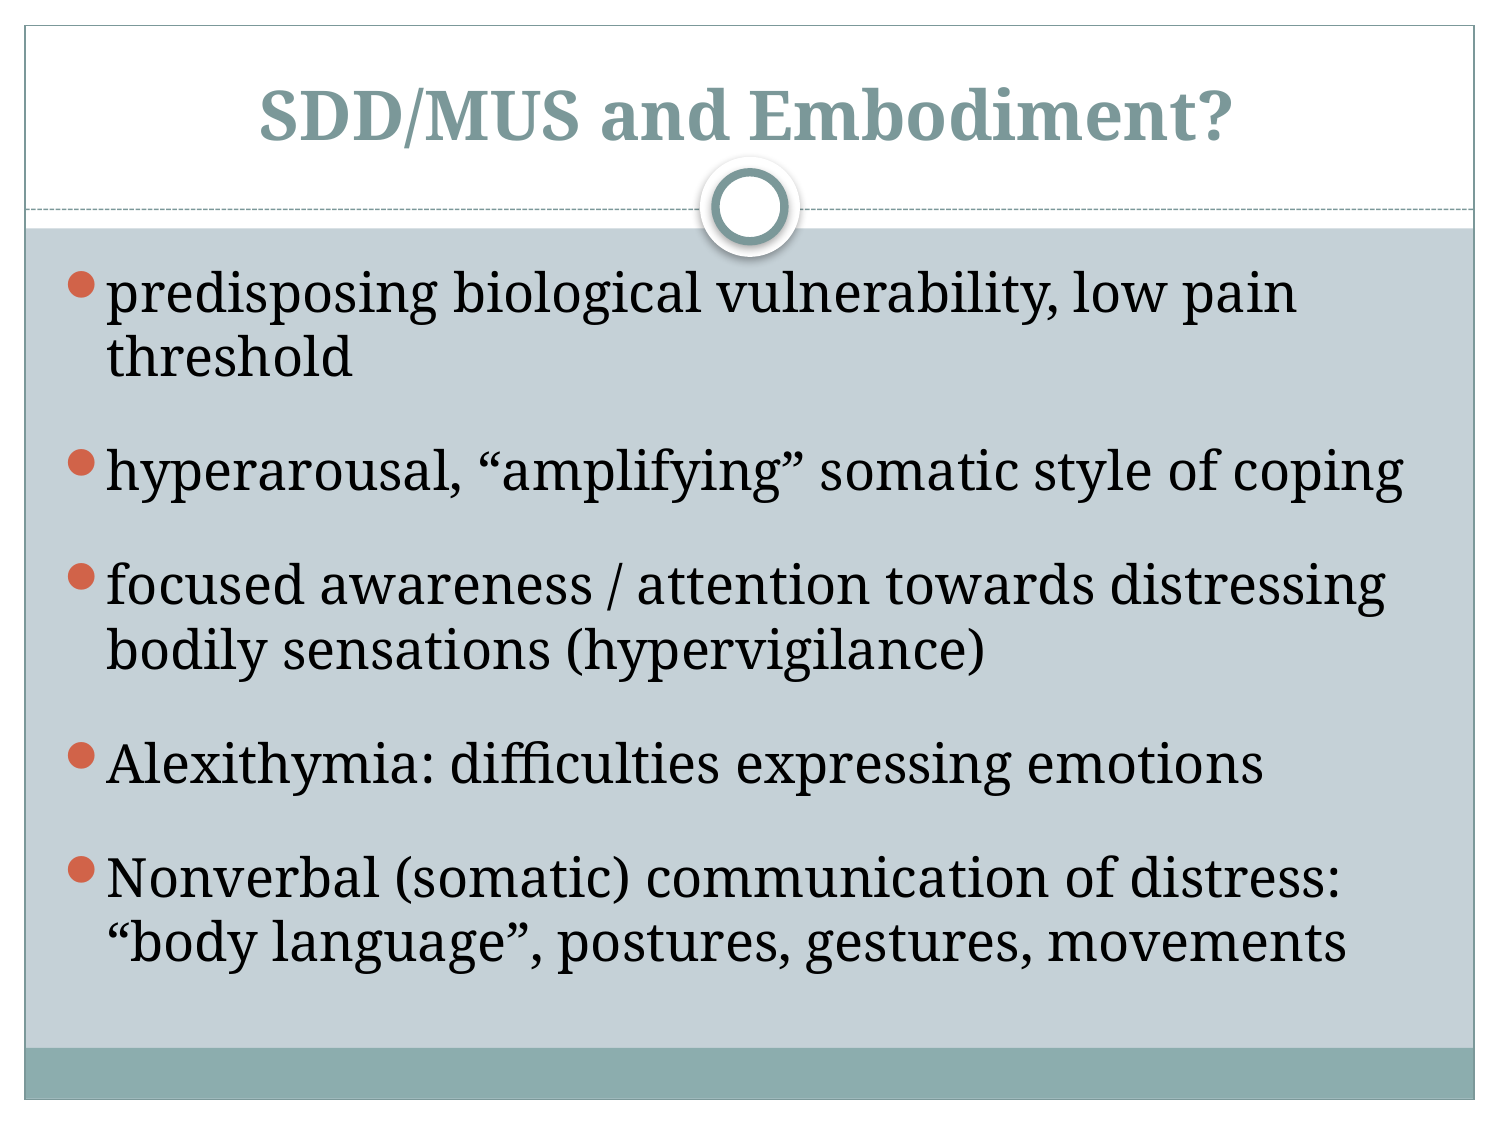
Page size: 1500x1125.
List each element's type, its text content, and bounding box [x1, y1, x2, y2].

list predisposing biological vulnerability, low pain threshold hyperarousal, “amplifying” somatic style of coping focused awareness / attention towards distressing bodily sensations (hypervigilance) Alexithymia: difficulties expressing emotions Nonverbal (somatic) communication of distress: “body language”, postures, gestures, movements [49, 250, 1450, 1030]
title SDD/MUS and Embodiment? [25, 37, 1470, 162]
